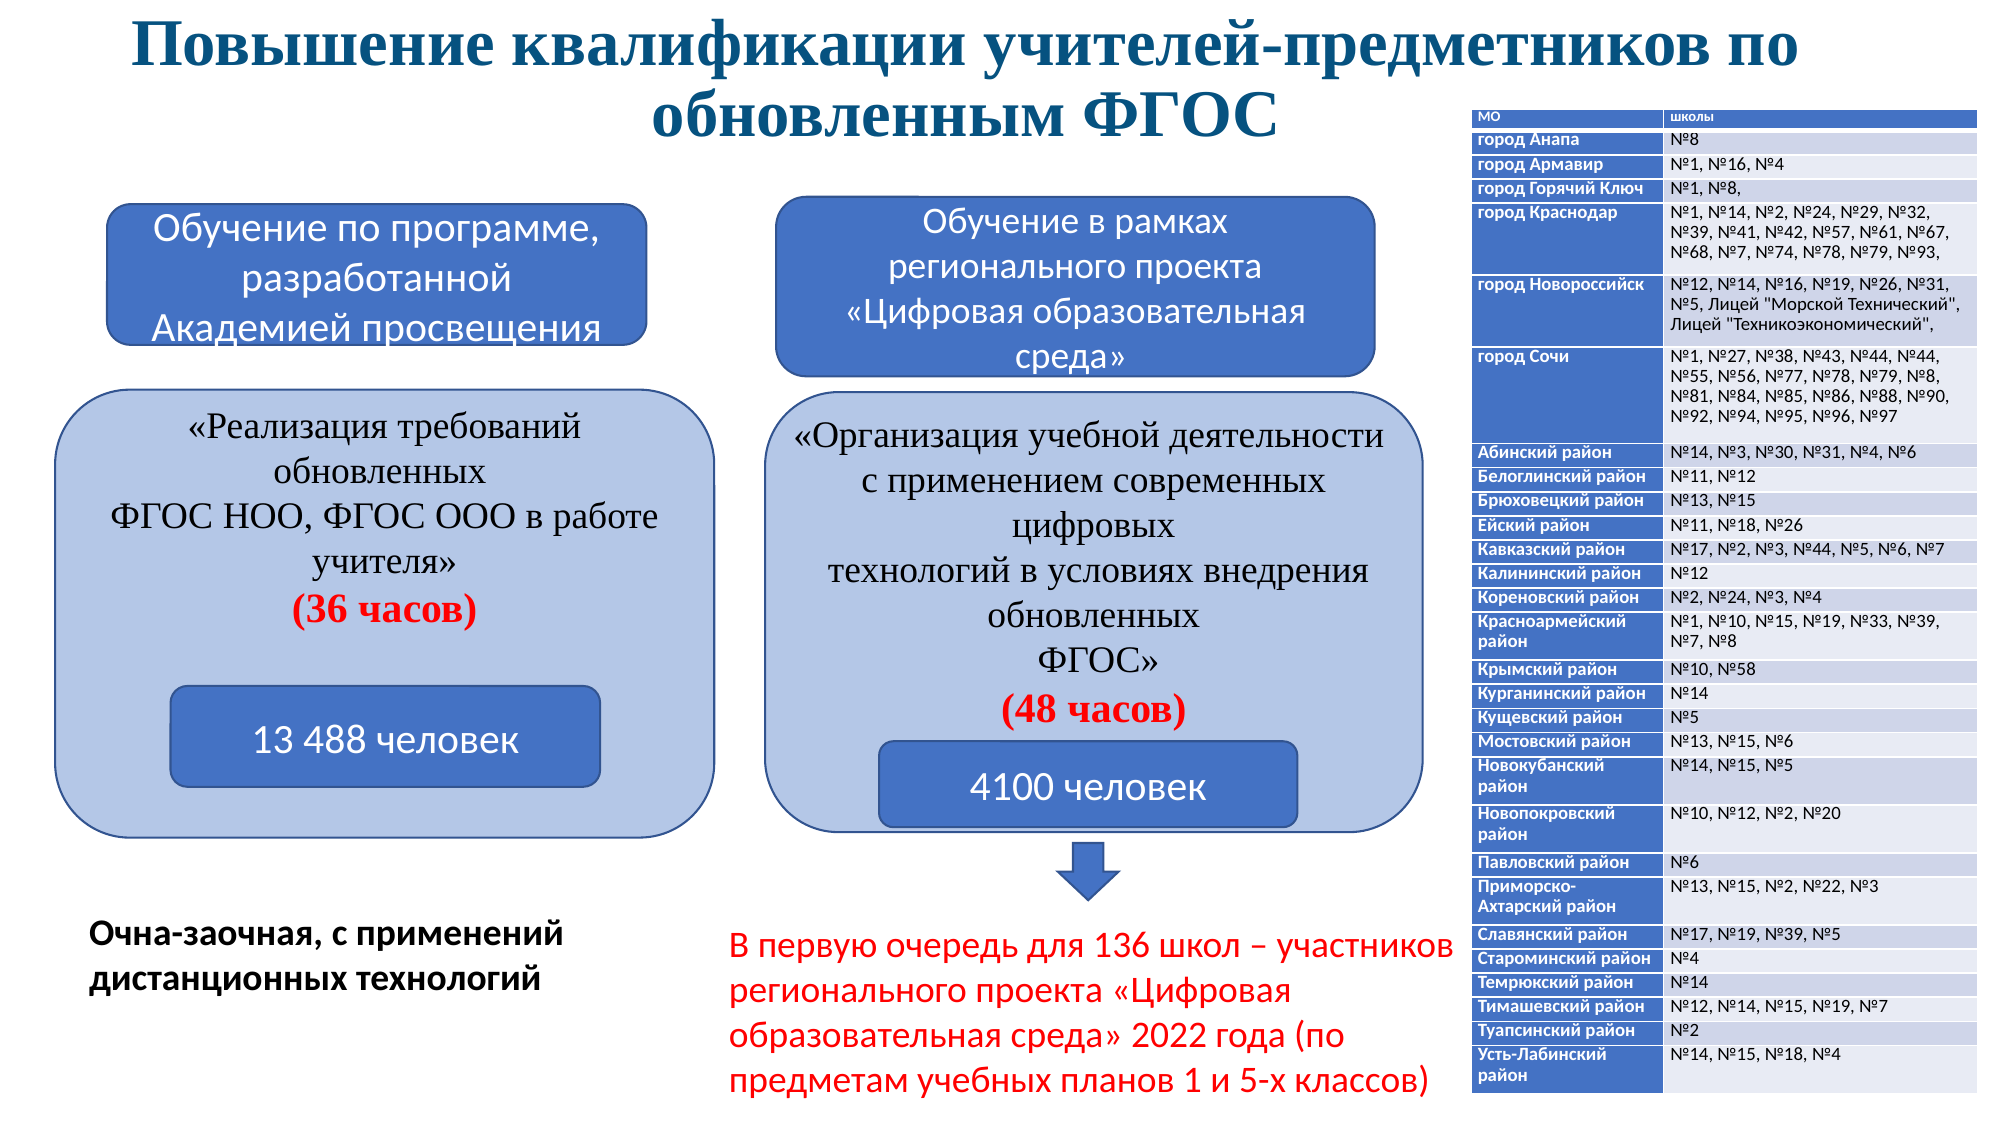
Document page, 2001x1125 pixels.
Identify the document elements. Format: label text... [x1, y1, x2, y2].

table_cell №17, №2, №3, №44, №5, №6, №7 [1664, 541, 1977, 563]
table_cell Приморско-Ахтарский район [1472, 878, 1663, 924]
table_cell №1, №16, №4 [1664, 156, 1977, 178]
table_cell №14, №3, №30, №31, №4, №6 [1664, 444, 1977, 467]
text_box [764, 453, 1424, 834]
table_cell город Армавир [1472, 156, 1663, 178]
table_cell №14, №15, №18, №4 [1664, 1046, 1977, 1093]
table_cell №1, №10, №15, №19, №33, №39, №7, №8 [1664, 613, 1977, 659]
table_cell Новокубанский район [1472, 758, 1663, 804]
text_box [1055, 841, 1122, 902]
table_cell Славянский район [1472, 926, 1663, 948]
text_box Обучение в рамках регионального проекта «Цифровая образовательная среда» [775, 195, 1376, 378]
table_cell Староминский район [1472, 950, 1663, 972]
table_cell №4 [1664, 950, 1977, 972]
table_cell №14 [1664, 685, 1977, 708]
text_box Повышение квалификации учителей-предметников по обновленным ФГОС [84, 0, 1849, 137]
table_cell Туапсинский район [1472, 1022, 1663, 1045]
table_cell №5 [1664, 709, 1977, 732]
text_box [104, 388, 665, 393]
text_box Обучение по программе, разработанной Академией просвещения [105, 203, 648, 346]
table_cell Тимашевский район [1472, 998, 1663, 1021]
table_cell Кавказский район [1472, 541, 1663, 563]
table_cell Крымский район [1472, 661, 1663, 683]
table_cell город Новороссийск [1472, 276, 1663, 346]
table_header МО [1472, 110, 1663, 128]
text_box [54, 412, 716, 839]
text_box [799, 391, 1389, 402]
table_cell Ейский район [1472, 517, 1663, 539]
text_box «Организация учебной деятельности с применением современных цифровых технологий в условиях внедрения обновленных ФГОС» (48 часов) [765, 402, 1423, 738]
table_cell №6 [1664, 854, 1977, 876]
table_cell №10, №12, №2, №20 [1664, 806, 1977, 852]
table_cell №8 [1664, 133, 1977, 154]
table_cell Кореновский район [1472, 589, 1663, 611]
table_cell Темрюкский район [1472, 974, 1663, 996]
table_cell №11, №12 [1664, 468, 1977, 491]
table_cell Абинский район [1472, 444, 1663, 467]
table_cell №10, №58 [1664, 661, 1977, 683]
text_box Очна-заочная, с применений дистанционных технологий [74, 900, 678, 1005]
table_cell №2, №24, №3, №4 [1664, 589, 1977, 611]
table_cell №12, №14, №15, №19, №7 [1664, 998, 1977, 1021]
table_cell №2 [1664, 1022, 1977, 1045]
table_cell Курганинский район [1472, 685, 1663, 708]
table_cell №1, №14, №2, №24, №29, №32, №39, №41, №42, №57, №61, №67, №68, №7, №74, №78, №79, №93, [1664, 204, 1977, 274]
table_cell №1, №8, [1664, 180, 1977, 202]
text_box «Реализация требований обновленных ФГОС НОО, ФГОС ООО в работе учителя» (36 часов) [74, 393, 695, 639]
table_cell Брюховецкий район [1472, 493, 1663, 515]
table_header школы [1664, 110, 1977, 128]
table_cell Усть-Лабинский район [1472, 1046, 1663, 1093]
table_cell Калининский район [1472, 565, 1663, 587]
table_cell №14 [1664, 974, 1977, 996]
table_cell город Горячий Ключ [1472, 180, 1663, 202]
table_cell №13, №15, №2, №22, №3 [1664, 878, 1977, 924]
text_box 13 488 человек [169, 684, 602, 788]
table_cell город Краснодар [1472, 204, 1663, 274]
table_cell №1, №27, №38, №43, №44, №44, №55, №56, №77, №78, №79, №8, №81, №84, №85, №86, №88, №90, №92, №94, №95, №96, №97 [1664, 348, 1977, 443]
table_cell Павловский район [1472, 854, 1663, 876]
table_cell №17, №19, №39, №5 [1664, 926, 1977, 948]
table_cell Мостовский район [1472, 733, 1663, 756]
table_cell №12, №14, №16, №19, №26, №31, №5, Лицей "Морской Технический", Лицей "Техникоэкономический", [1664, 276, 1977, 346]
text_box В первую очередь для 136 школ – участников регионального проекта «Цифровая образовательная среда» 2022 года (по предметам учебных планов 1 и 5-х классов) [714, 912, 1497, 1108]
table_cell №12 [1664, 565, 1977, 587]
table_cell Кущевский район [1472, 709, 1663, 732]
table_cell Красноармейский район [1472, 613, 1663, 659]
table_cell №13, №15 [1664, 493, 1977, 515]
table_cell №13, №15, №6 [1664, 733, 1977, 756]
text_box 4100 человек [878, 740, 1299, 829]
table_cell город Анапа [1472, 133, 1663, 154]
table_cell №14, №15, №5 [1664, 758, 1977, 804]
table_cell Новопокровский район [1472, 806, 1663, 852]
table_cell №11, №18, №26 [1664, 517, 1977, 539]
table_cell город Сочи [1472, 348, 1663, 443]
table_cell Белоглинский район [1472, 468, 1663, 491]
